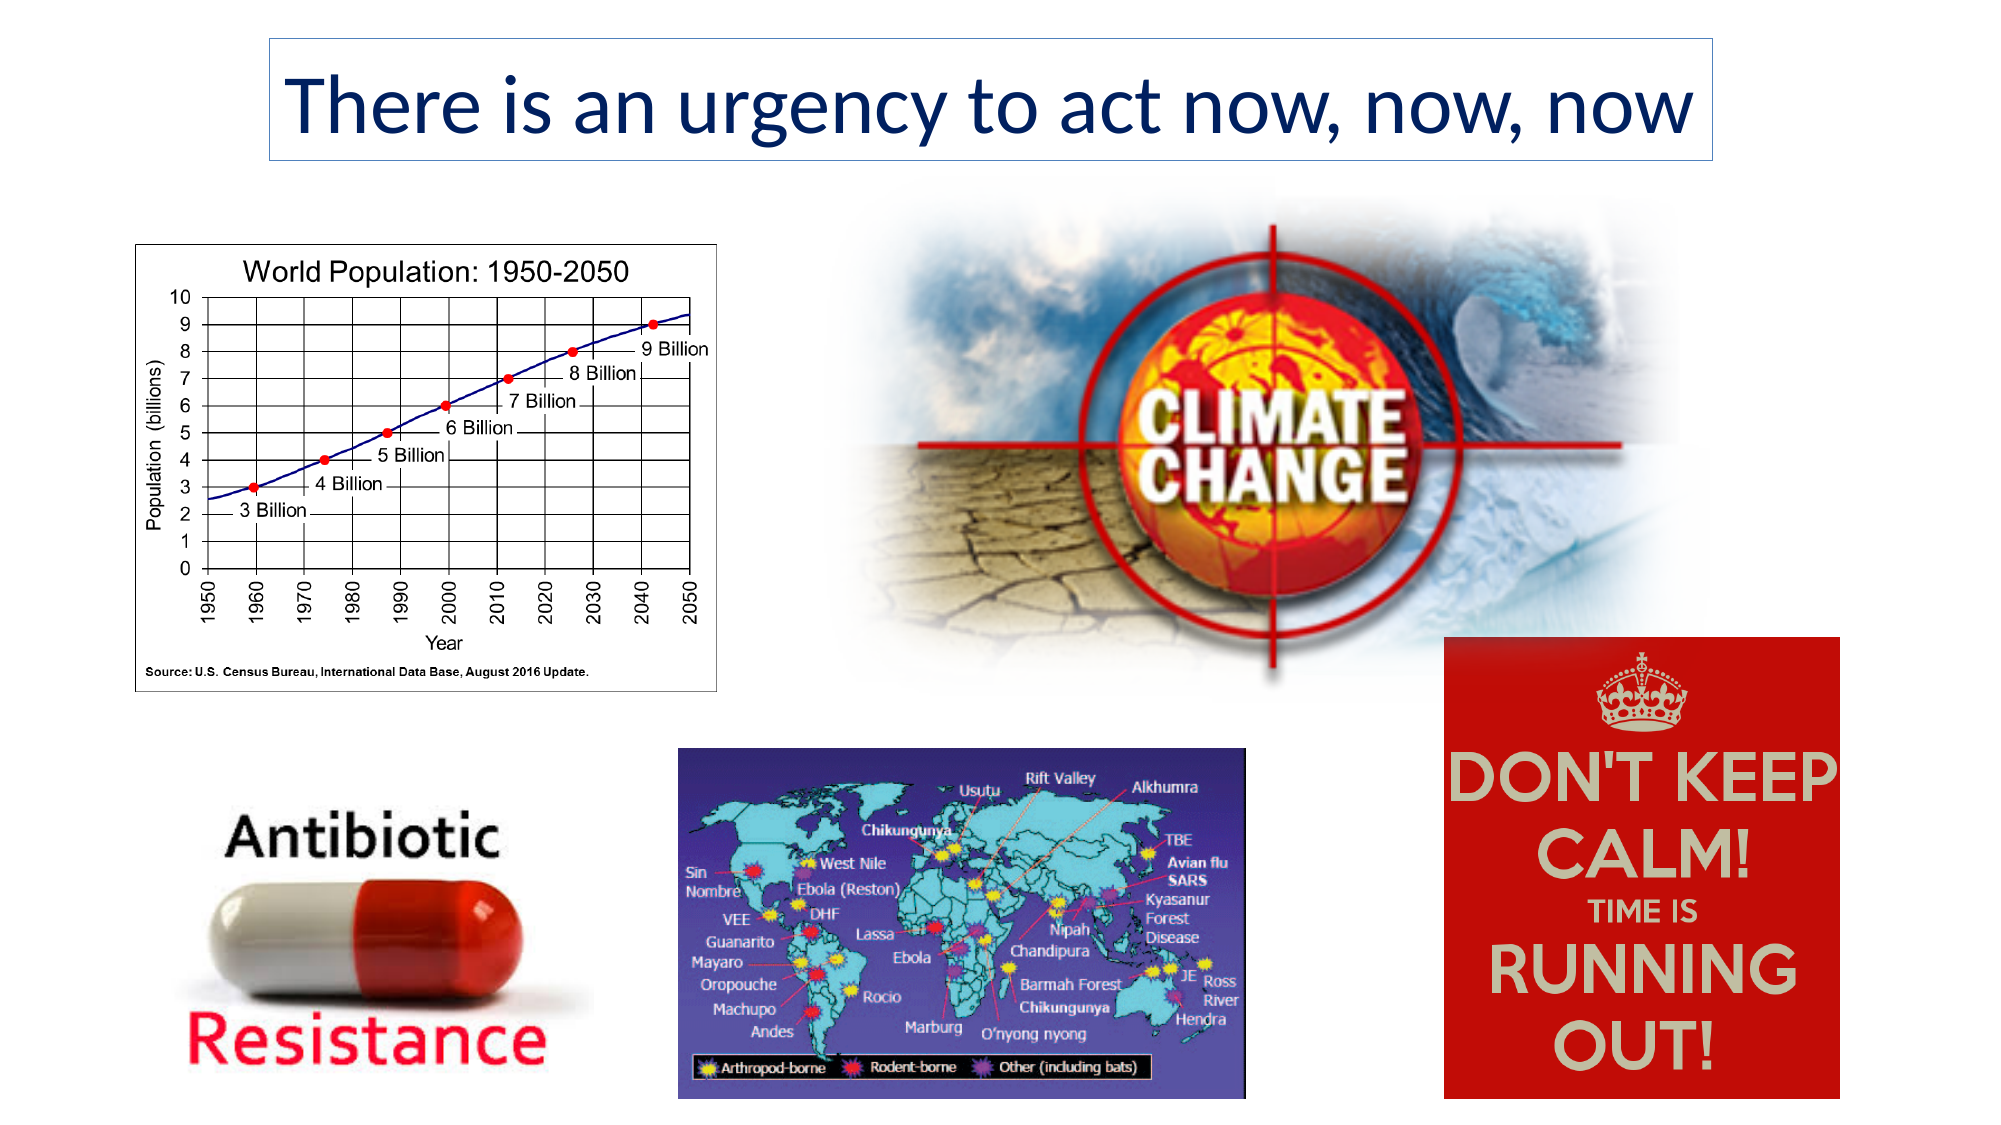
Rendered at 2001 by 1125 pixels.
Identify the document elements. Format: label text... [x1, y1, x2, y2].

title There is an urgency to act now, now, now [269, 38, 1713, 161]
text_box [269, 122, 307, 161]
picture [134, 778, 594, 1085]
picture [678, 748, 1247, 1099]
picture [766, 176, 1840, 1099]
picture [134, 243, 717, 692]
